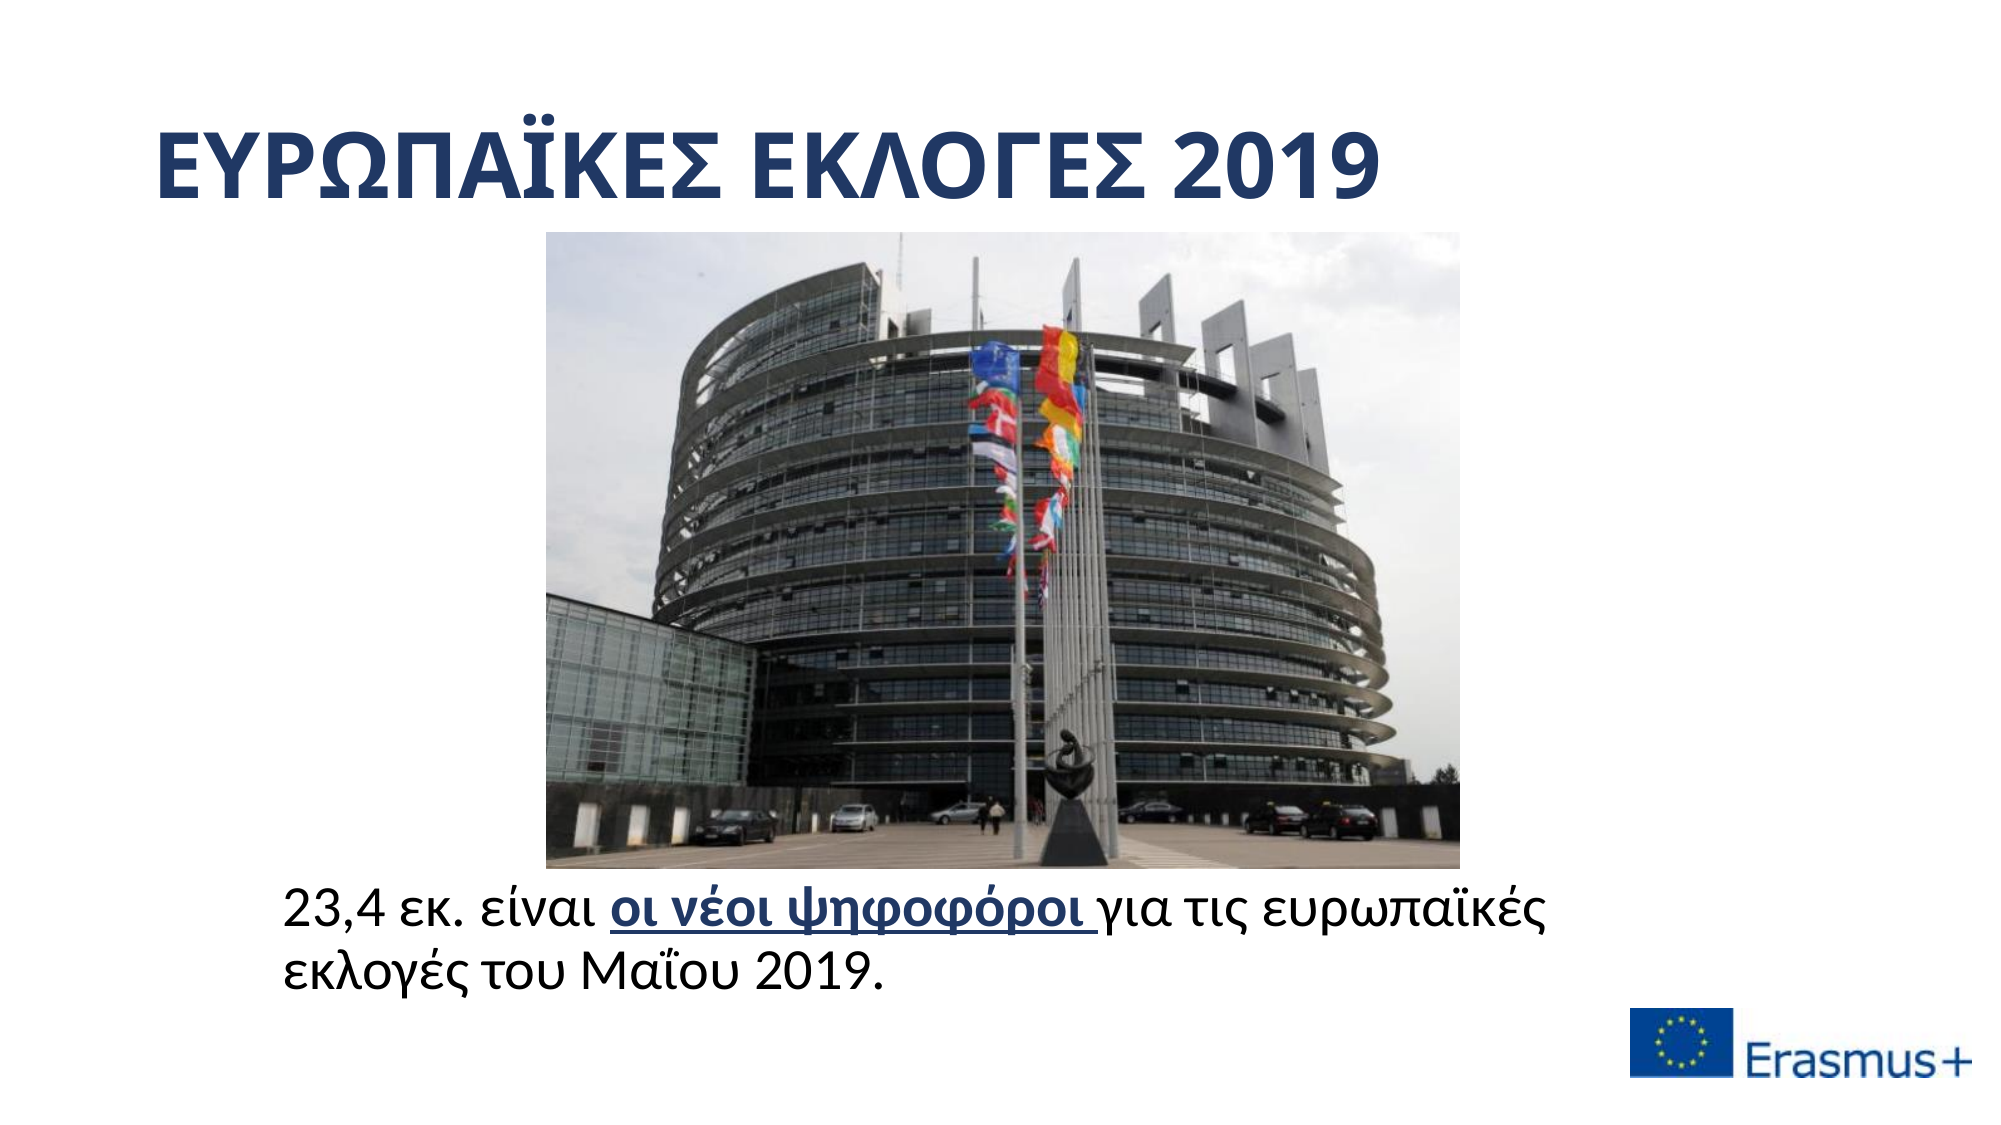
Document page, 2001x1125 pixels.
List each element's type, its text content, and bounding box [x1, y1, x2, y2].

picture [1630, 1008, 1972, 1078]
list 23,4 εκ. είναι οι νέοι ψηφοφόροι για τις ευρωπαϊκές εκλογές του Μαΐου 2019. [267, 868, 1721, 1057]
title ΕΥΡΩΠΑΪΚΕΣ ΕΚΛΟΓΕΣ 2019 [137, 59, 1863, 278]
picture [546, 232, 1460, 869]
